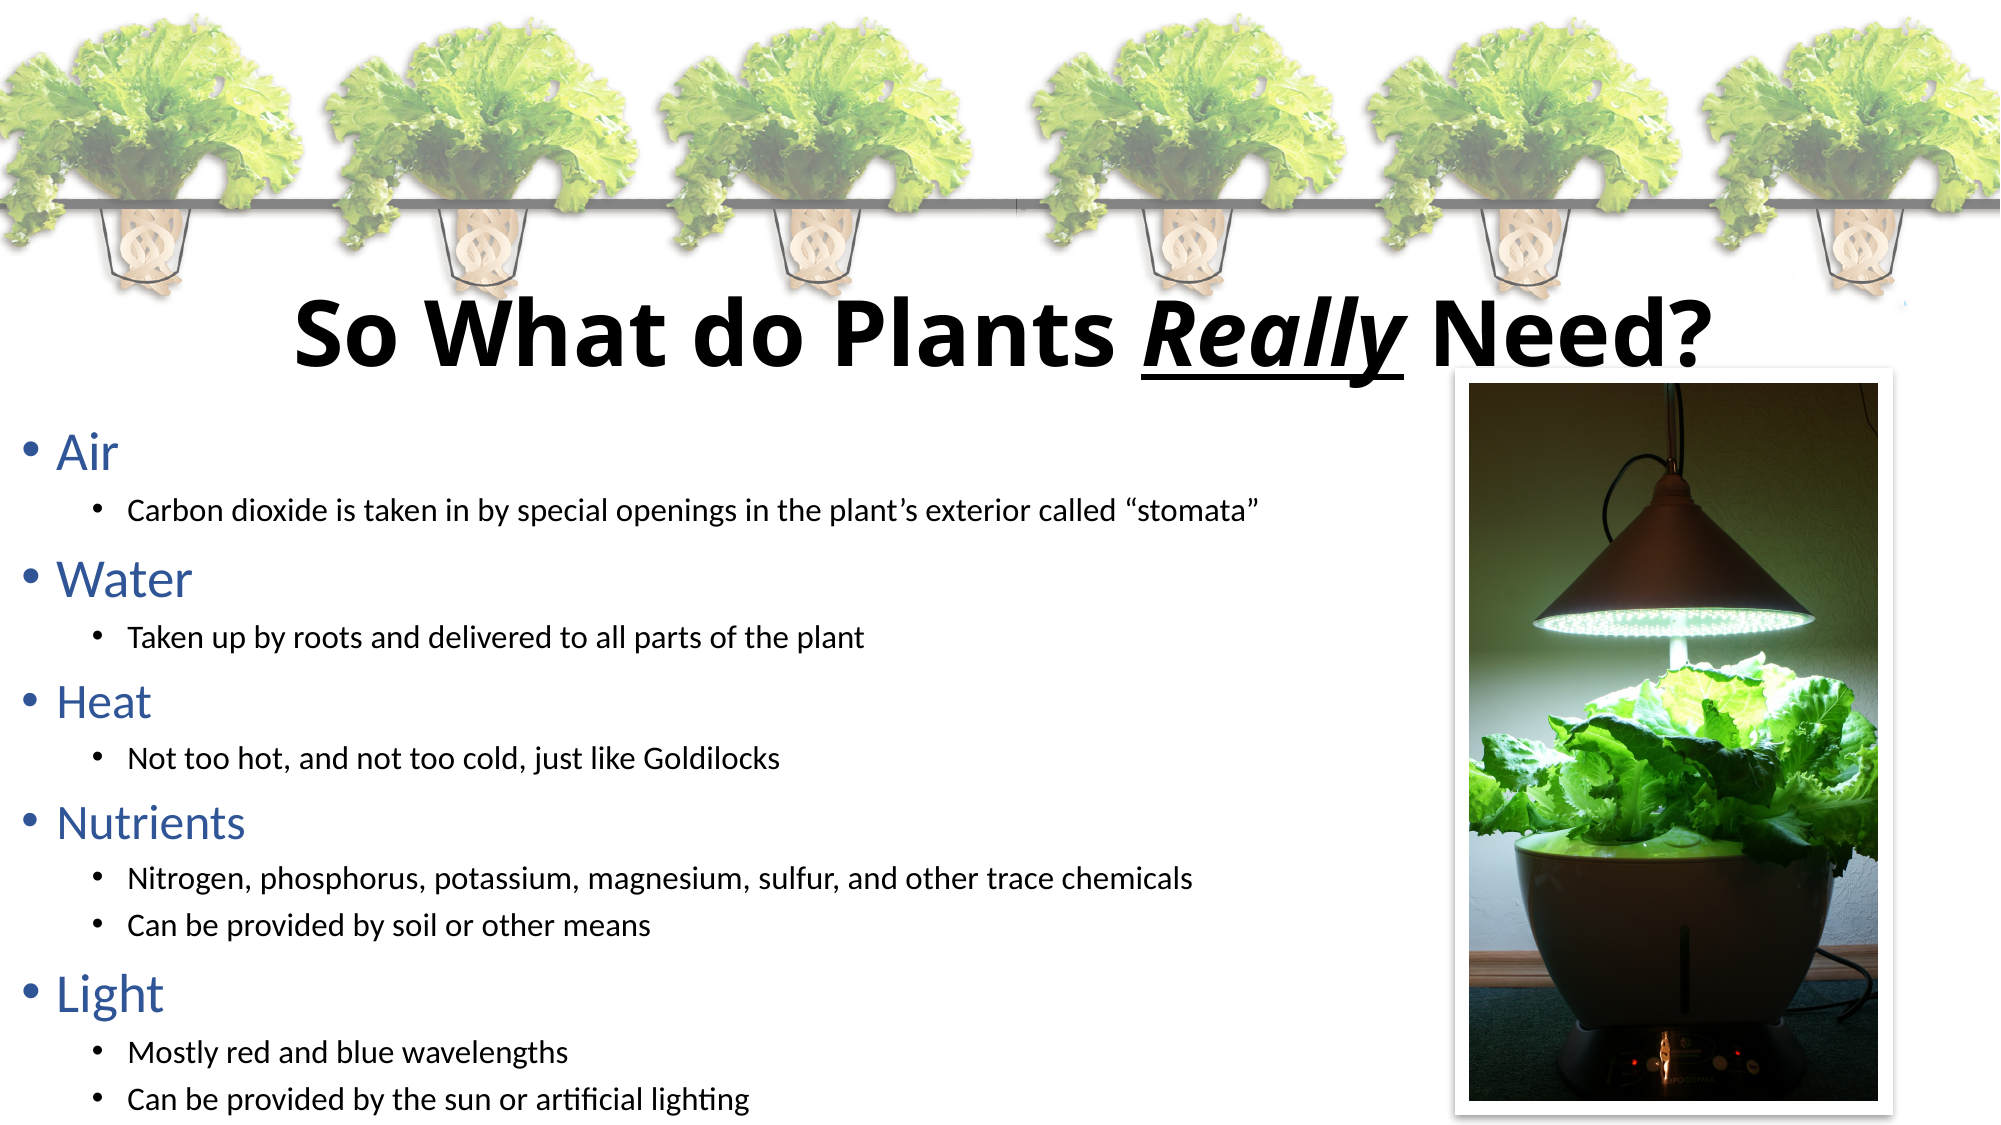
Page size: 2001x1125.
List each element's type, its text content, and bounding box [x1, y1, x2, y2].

picture [0, 0, 2000, 315]
title So What do Plants Really Need? [106, 315, 1900, 537]
picture [1469, 382, 1878, 1101]
list Air Carbon dioxide is taken in by special openings in the plant’s exterior called “stomata” Water Taken up by roots and delivered to all parts of the plant Heat Not too hot, and not too cold, just like Goldilocks Nutrients Nitrogen, phosphorus, potassium, magnesium, sulfur, and other trace chemicals Can be provided by soil or other means Light Mostly red and blue wavelengths Can be provided by the sun or artificial lighting [6, 407, 1459, 1125]
